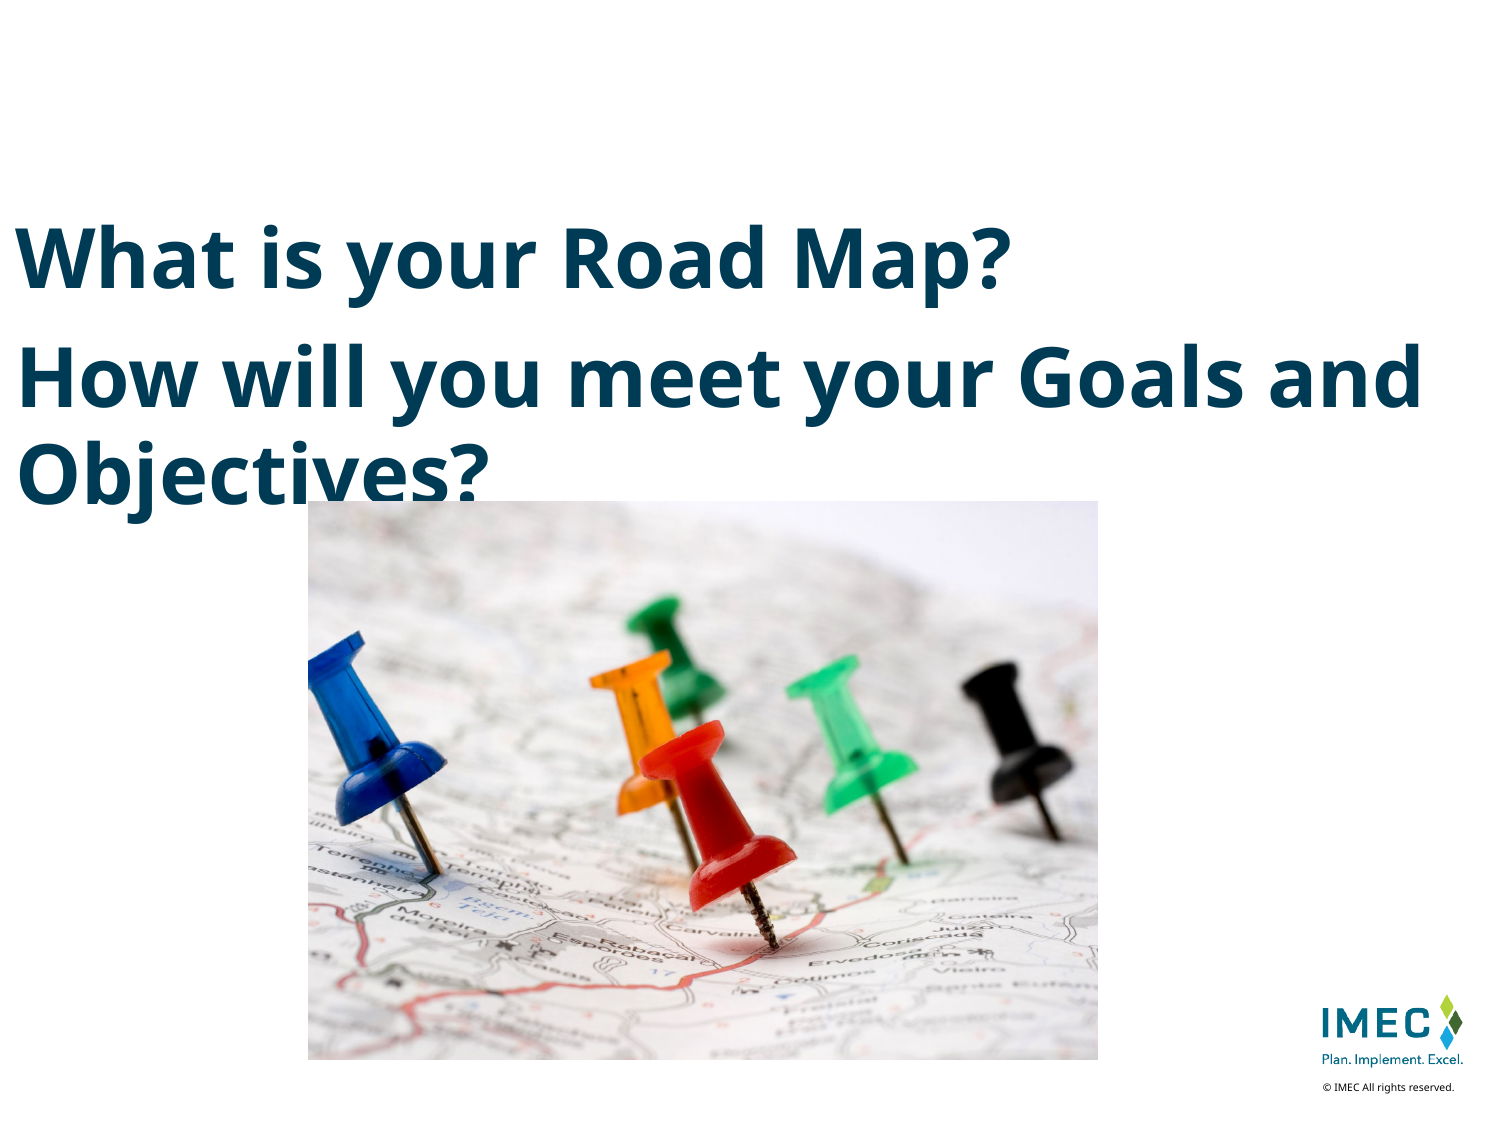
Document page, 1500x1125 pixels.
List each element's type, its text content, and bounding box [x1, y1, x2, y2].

list What is your Road Map? How will you meet your Goals and Objectives? [0, 0, 1500, 1003]
picture [308, 501, 1098, 1060]
picture [1318, 1003, 1467, 1070]
